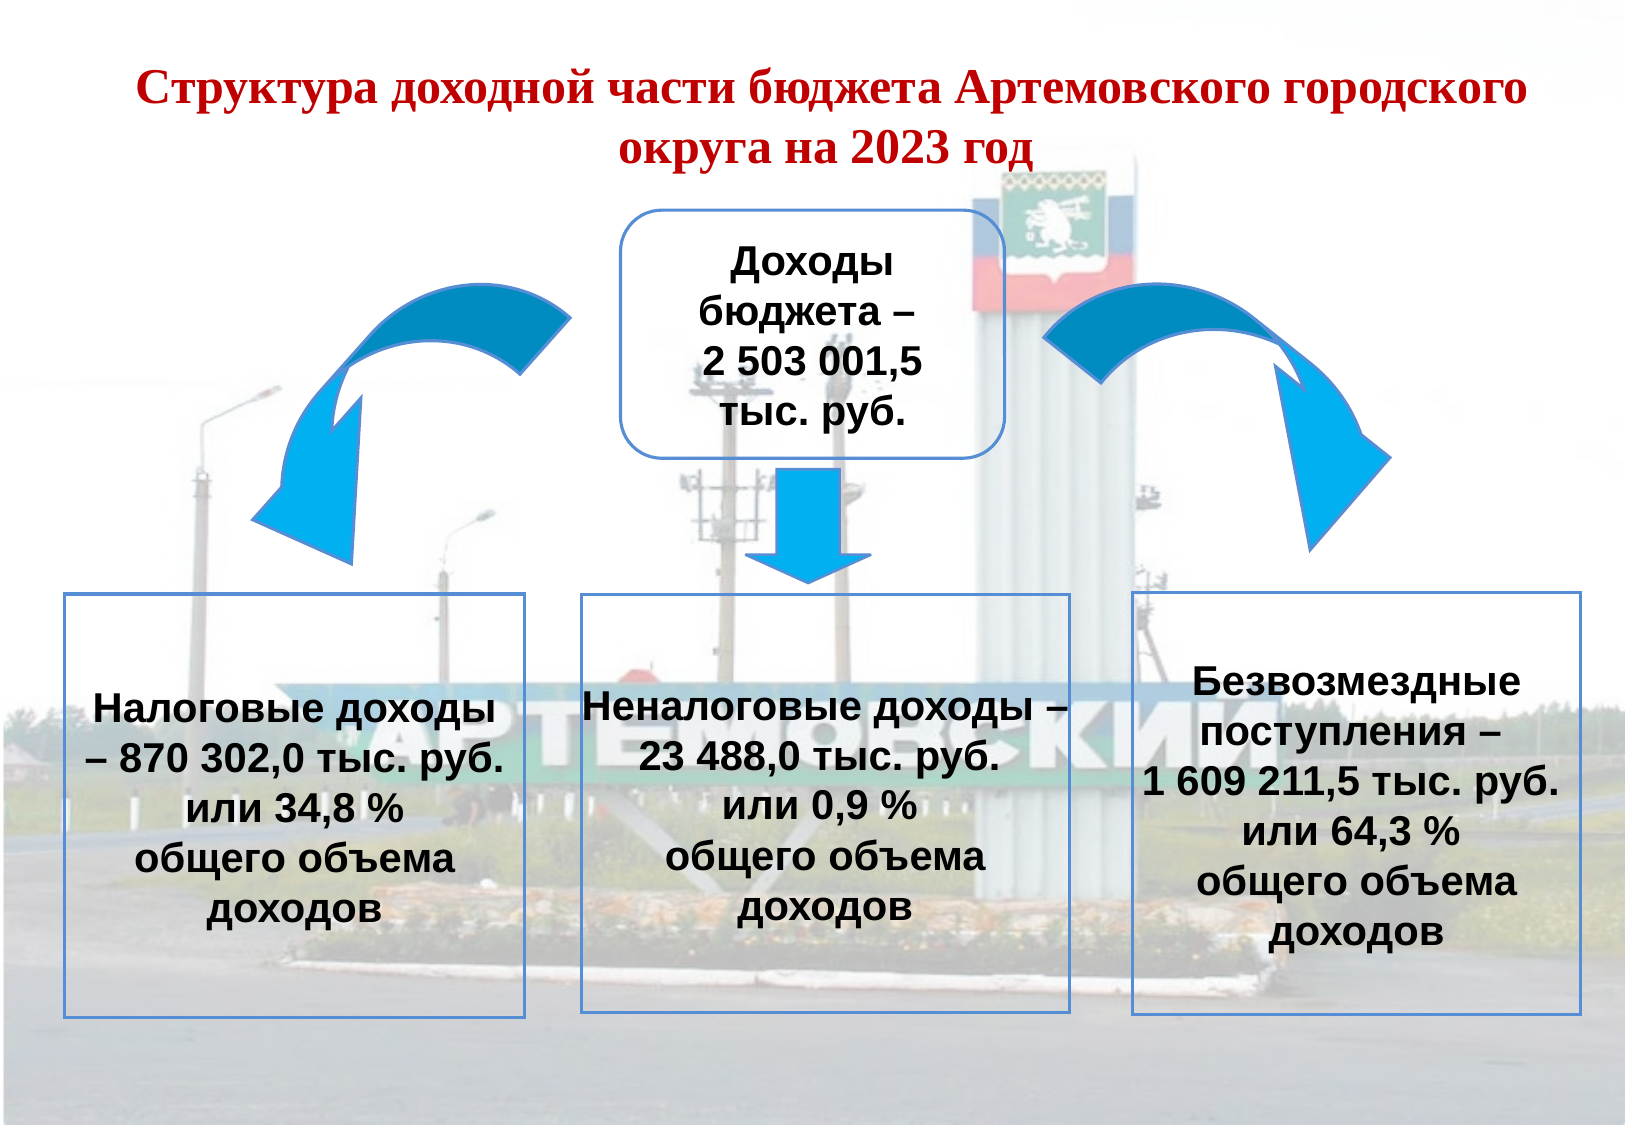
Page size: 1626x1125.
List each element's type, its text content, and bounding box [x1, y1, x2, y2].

text_box [252, 284, 571, 564]
text_box Доходы бюджета – 2 503 001,5 тыс. руб. [620, 210, 1005, 459]
text_box Налоговые доходы – 870 302,0 тыс. руб. или 34,8 % общего объема доходов [64, 593, 525, 1018]
text_box [745, 469, 872, 584]
text_box Структура доходной части бюджета Артемовского городского округа на 2023 год [97, 46, 1567, 182]
text_box Неналоговые доходы – 23 488,0 тыс. руб. или 0,9 % общего объема доходов [581, 594, 1070, 1013]
table_cell 2 526 122,40 [0, 0, 1625, 1125]
text_box [1043, 283, 1390, 550]
text_box [139, 405, 1286, 984]
text_box Безвозмездные поступления – 1 609 211,5 тыс. руб. или 64,3 % общего объема доходов [1132, 592, 1581, 1015]
